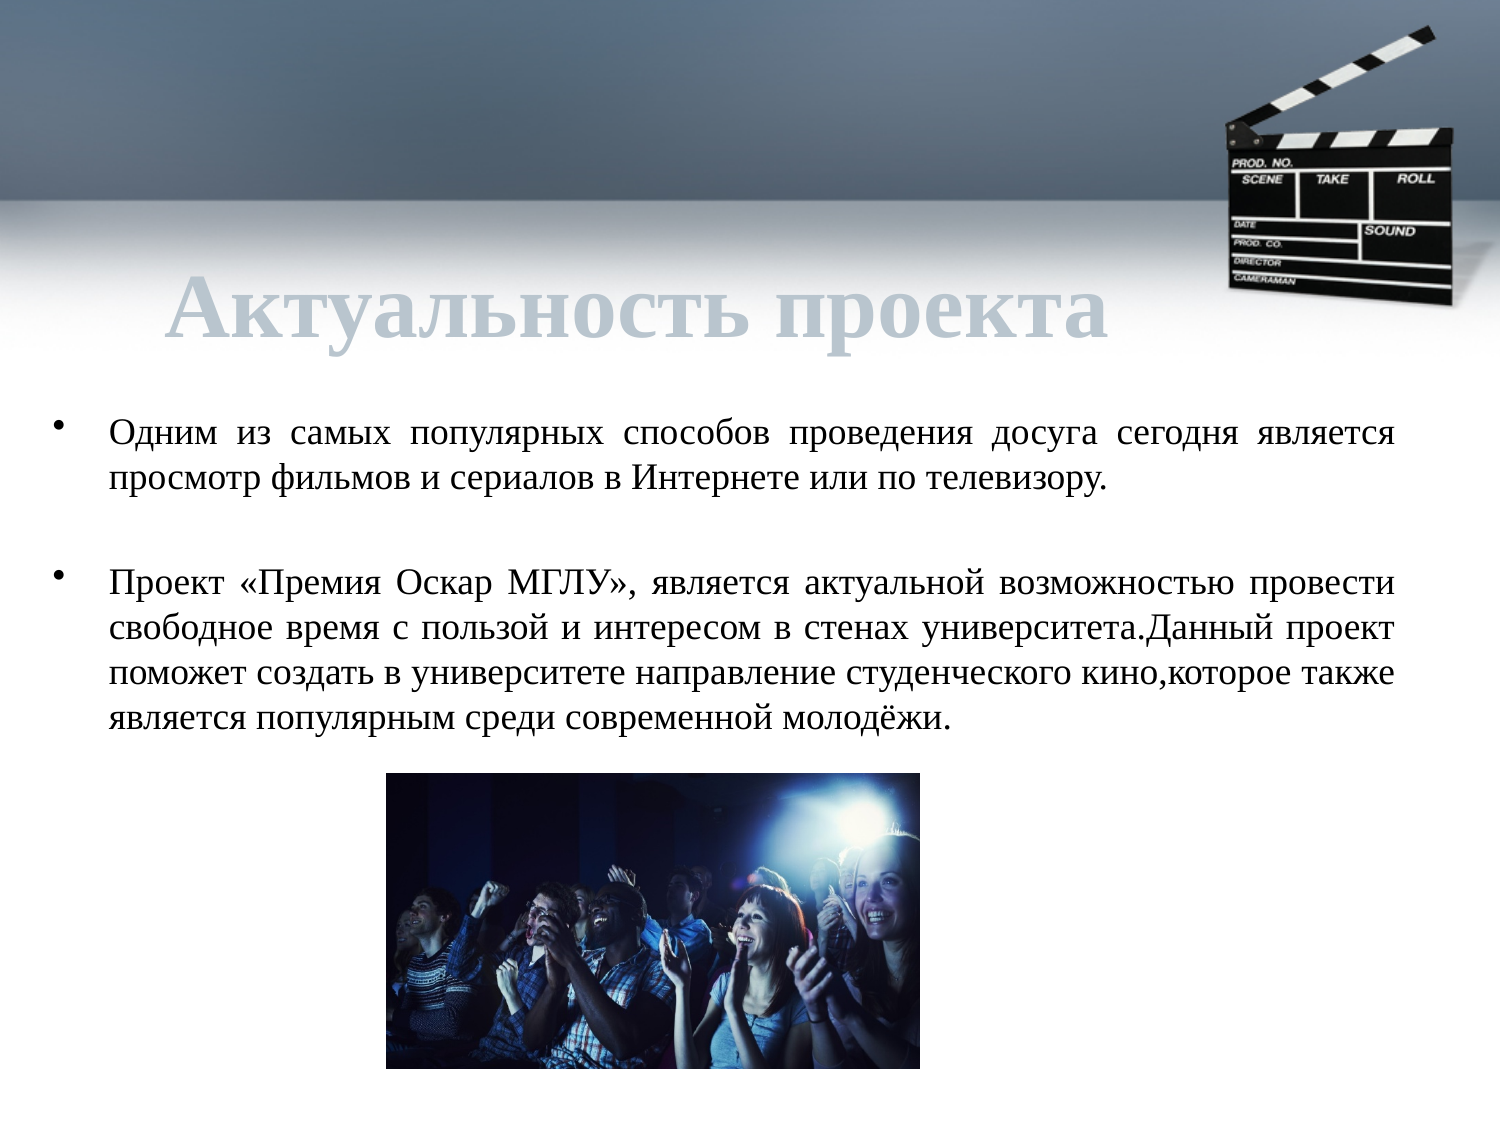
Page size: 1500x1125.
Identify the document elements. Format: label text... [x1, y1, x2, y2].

picture [0, 0, 1500, 1125]
title Актуальность проекта [37, 275, 1238, 327]
list Одним из самых популярных способов проведения досуга сегодня является просмотр фильмов и сериалов в Интернете или по телевизору. Проект «Премия Оскар МГЛУ», является актуальной возможностью провести свободное время с пользой и интересом в стенах университета.Данный проект поможет создать в университете направление студенческого кино,которое также является популярным среди современной молодёжи. [37, 399, 1412, 1100]
